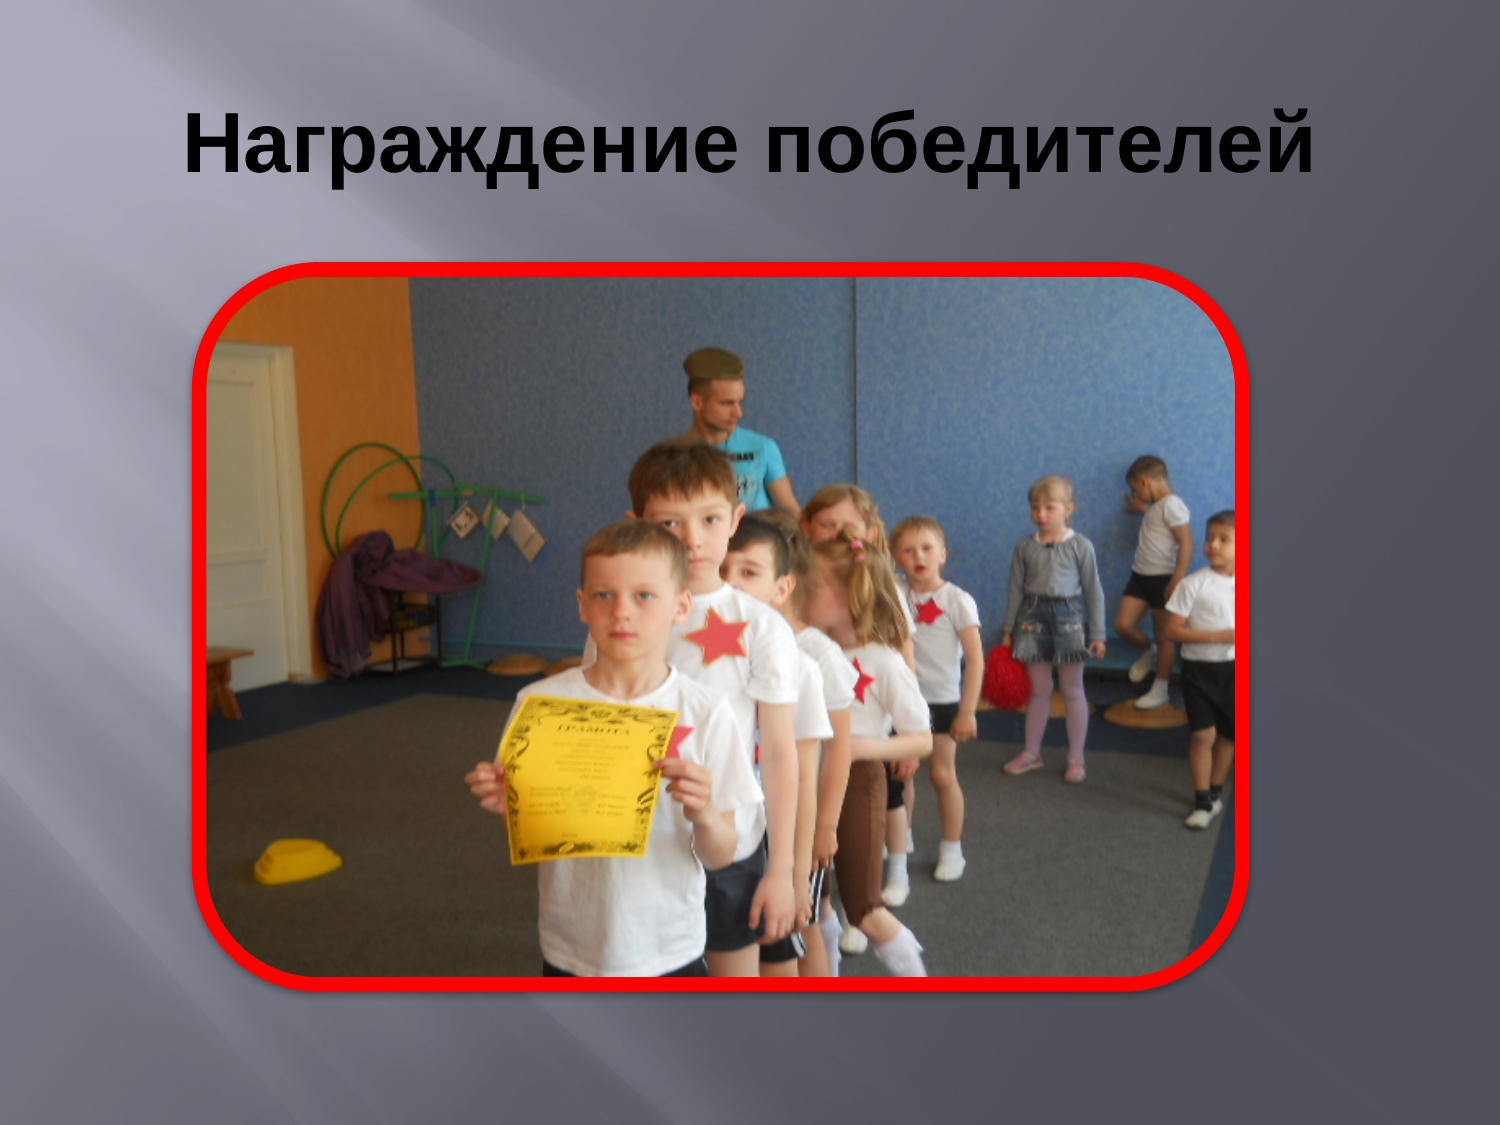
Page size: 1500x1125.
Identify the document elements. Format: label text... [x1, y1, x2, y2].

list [198, 269, 1243, 985]
title Награждение победителей [75, 45, 1425, 233]
